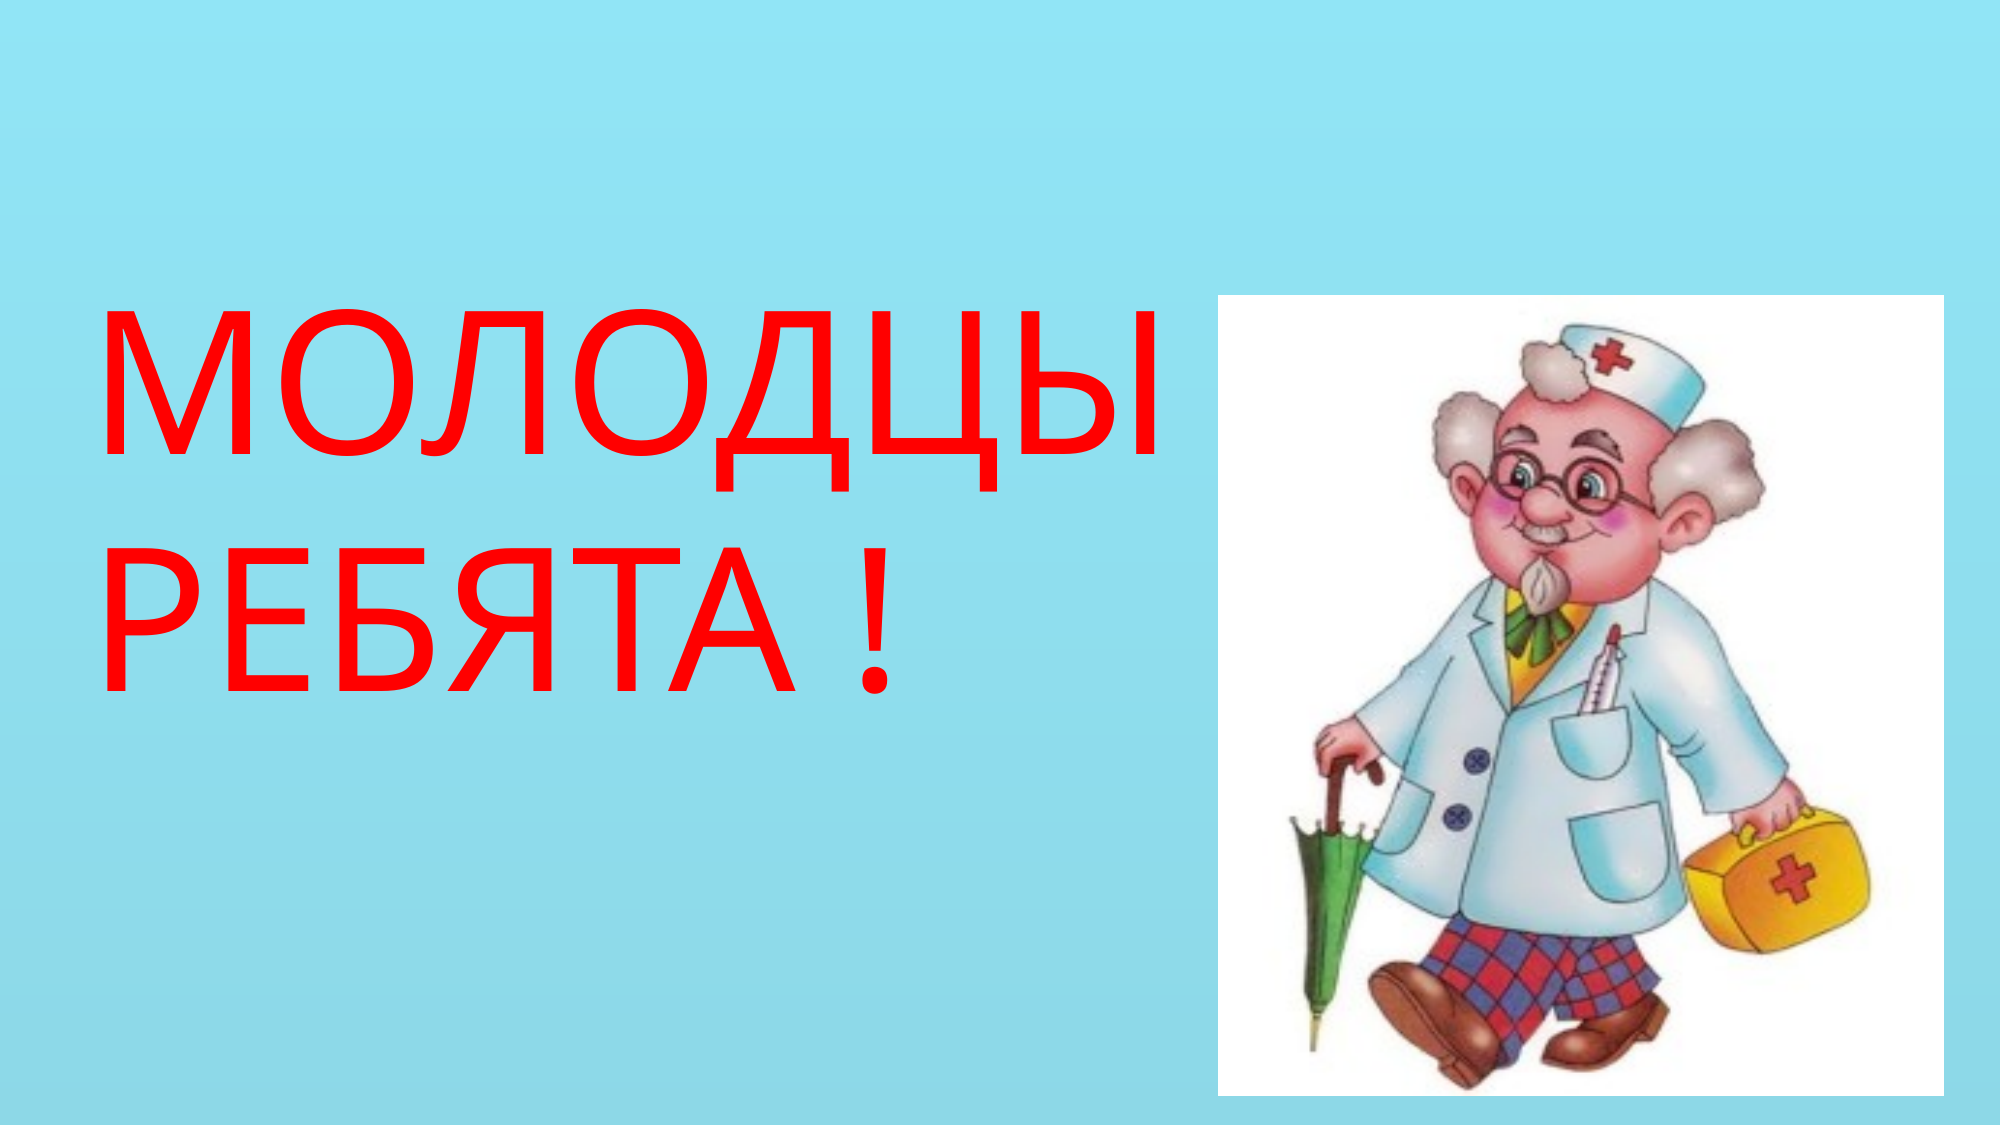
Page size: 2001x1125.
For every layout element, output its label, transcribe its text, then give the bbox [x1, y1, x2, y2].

picture [1218, 295, 1944, 1096]
list МОЛОДЦЫ РЕБЯТА ! [73, 274, 1752, 989]
